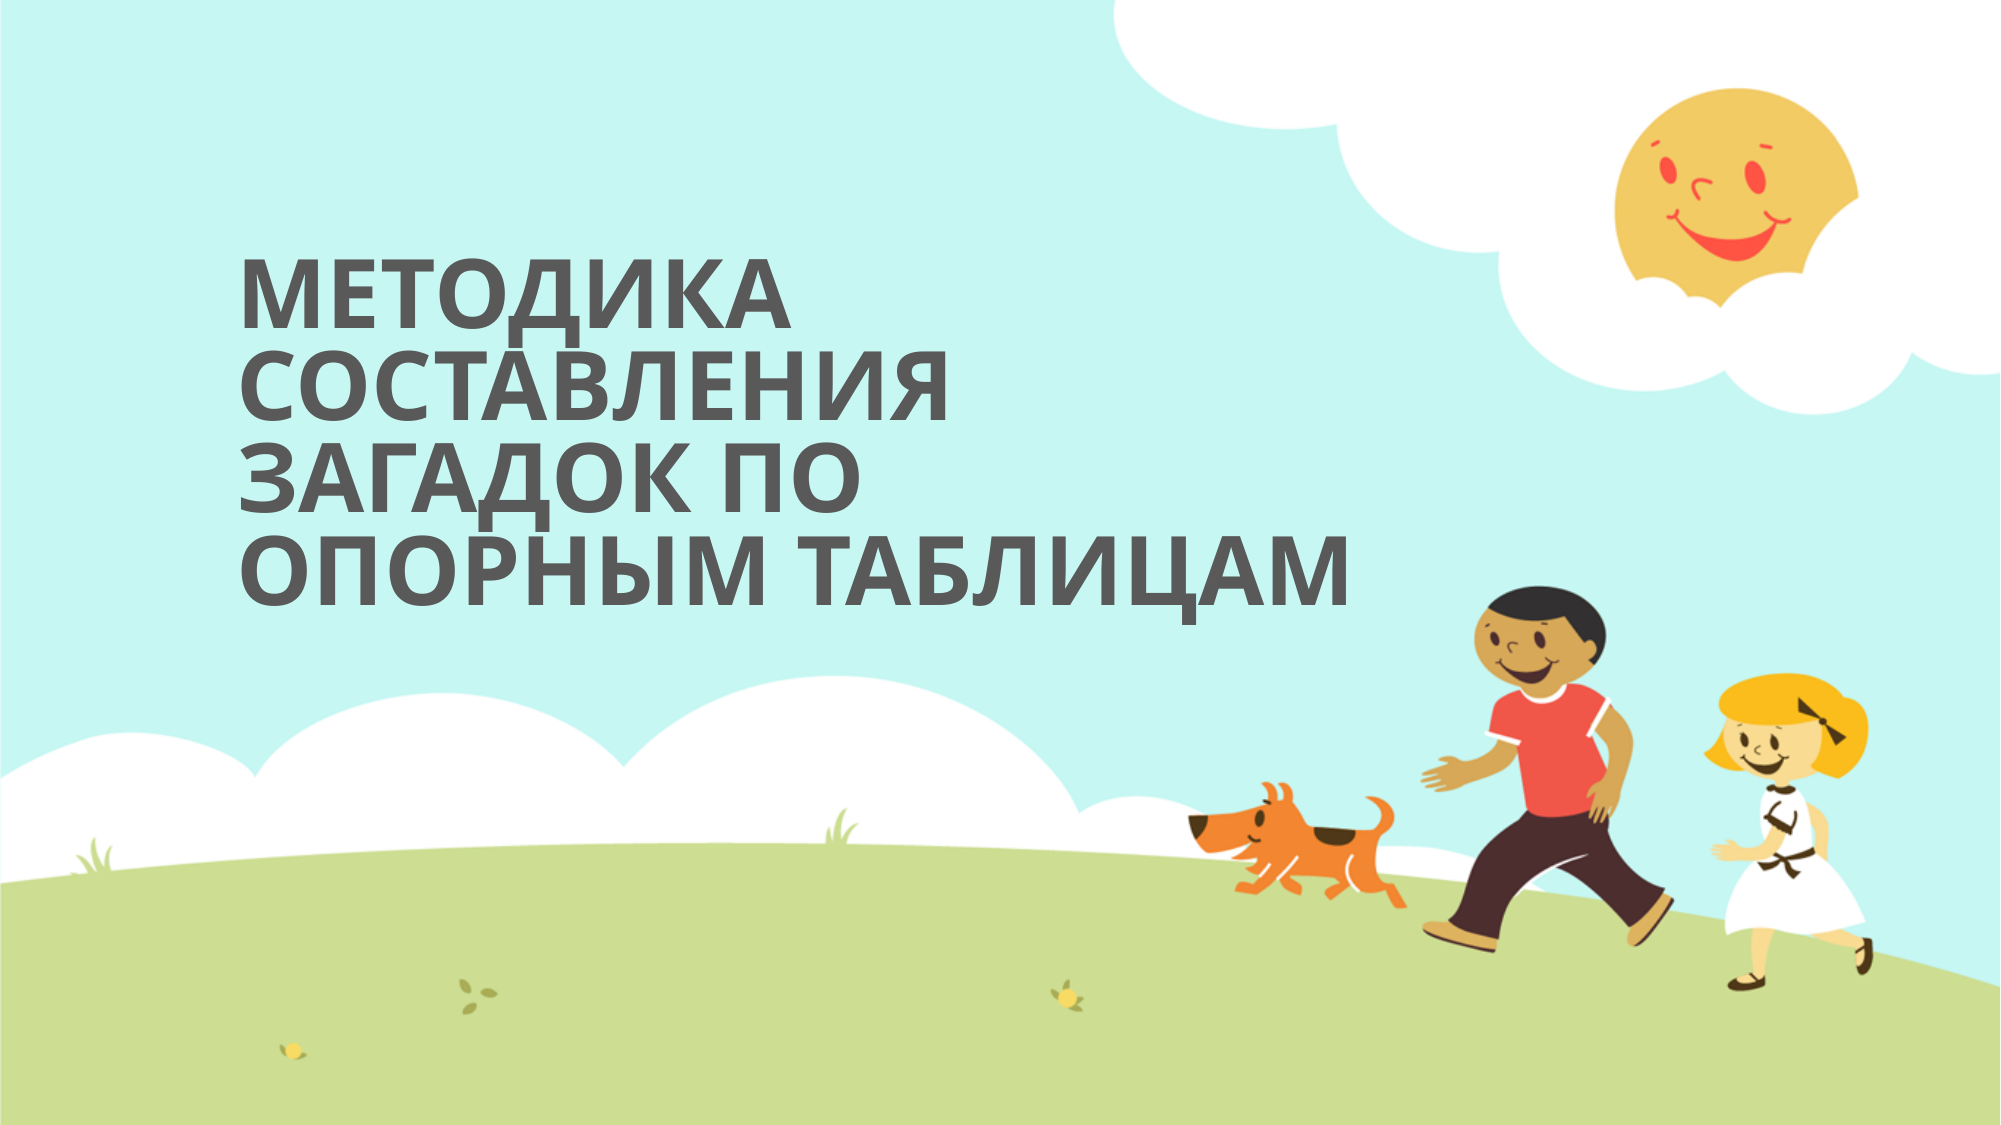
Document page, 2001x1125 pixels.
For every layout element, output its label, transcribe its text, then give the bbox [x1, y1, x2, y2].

title МЕТОДИКА СОСТАВЛЕНИЯ ЗАГАДОК ПО ОПОРНЫМ ТАБЛИЦАМ [221, 172, 1385, 631]
picture [0, 0, 2001, 1125]
